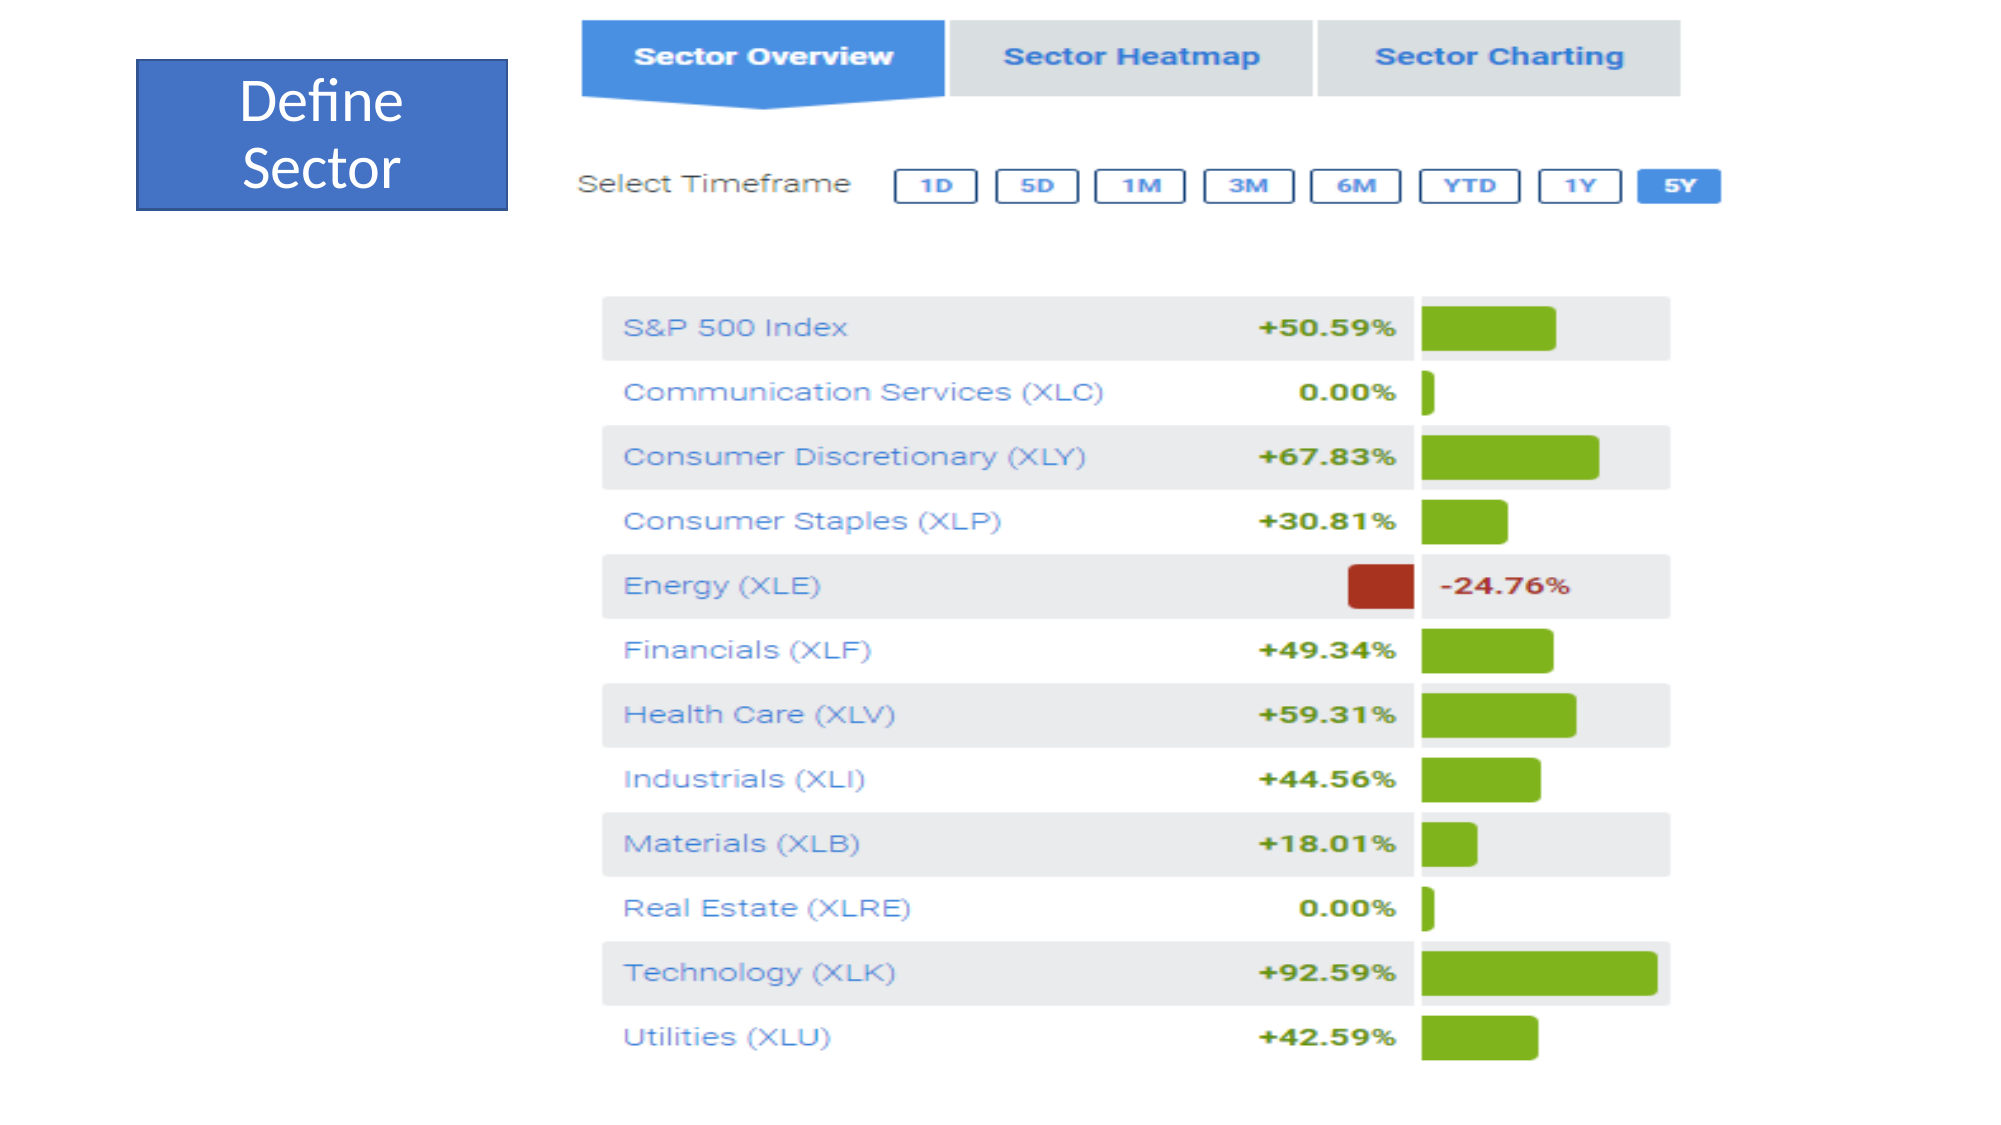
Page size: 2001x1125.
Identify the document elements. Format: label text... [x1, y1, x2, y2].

title Define Sector [136, 59, 508, 211]
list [532, 0, 1798, 1102]
